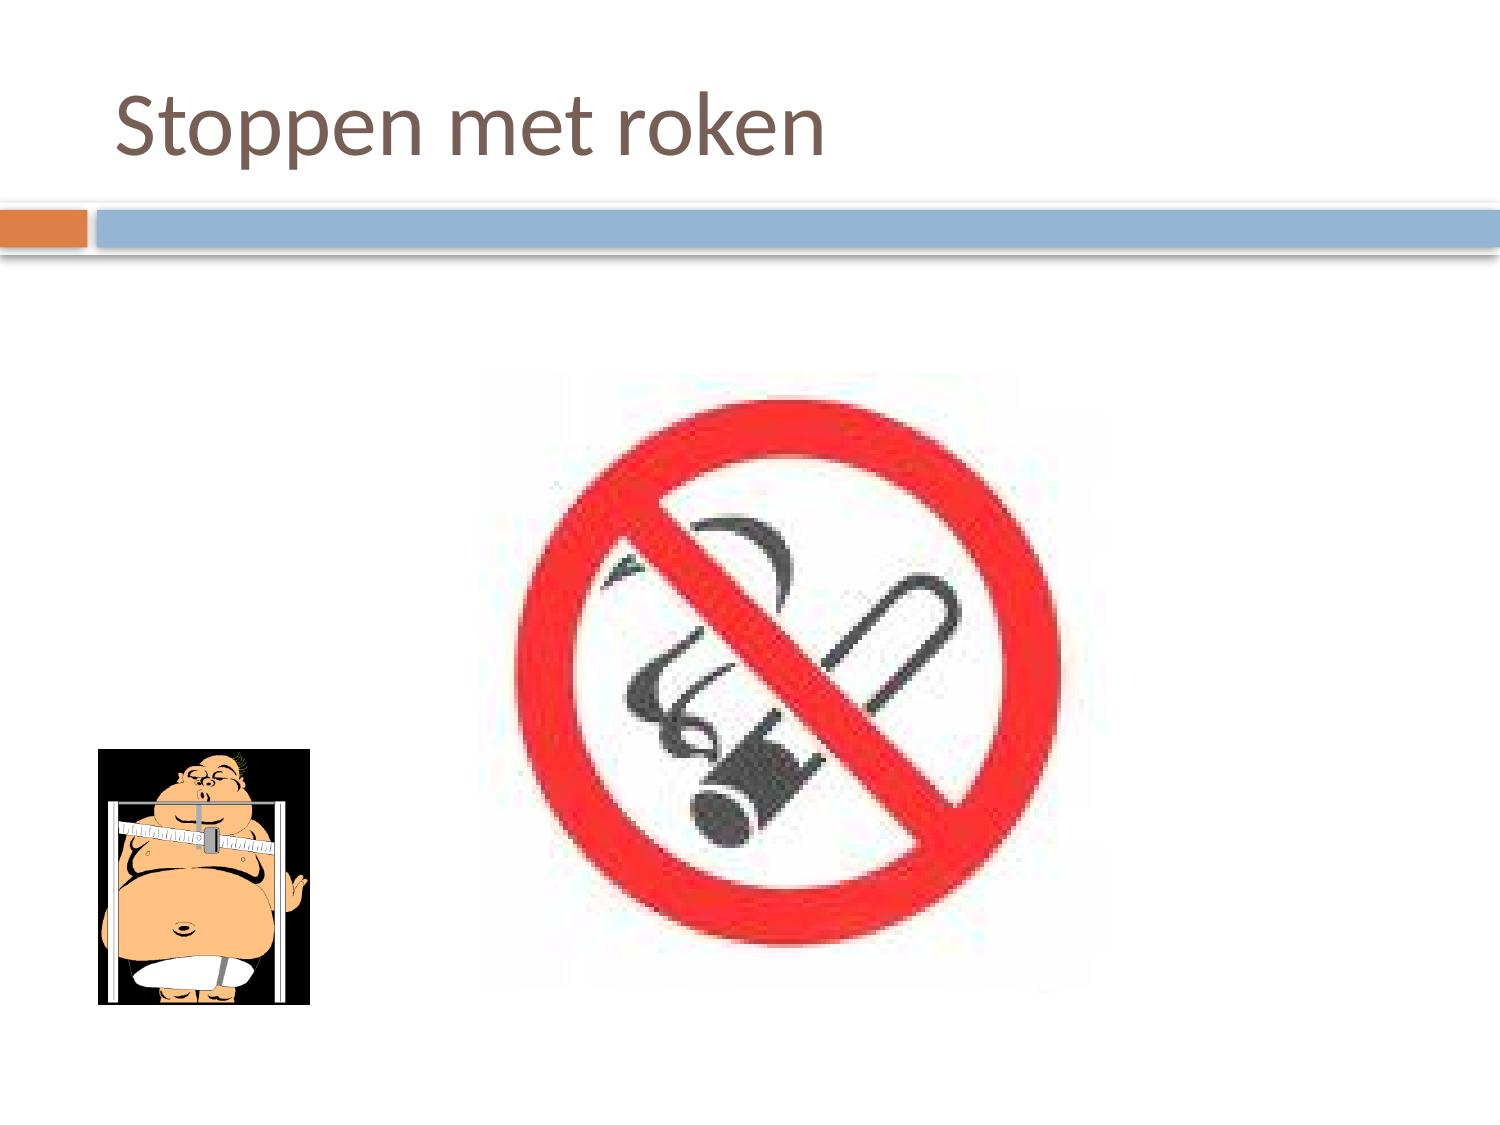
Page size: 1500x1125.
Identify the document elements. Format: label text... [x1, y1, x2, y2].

title Stoppen met roken [99, 37, 1438, 201]
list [98, 749, 311, 1006]
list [478, 373, 1108, 994]
